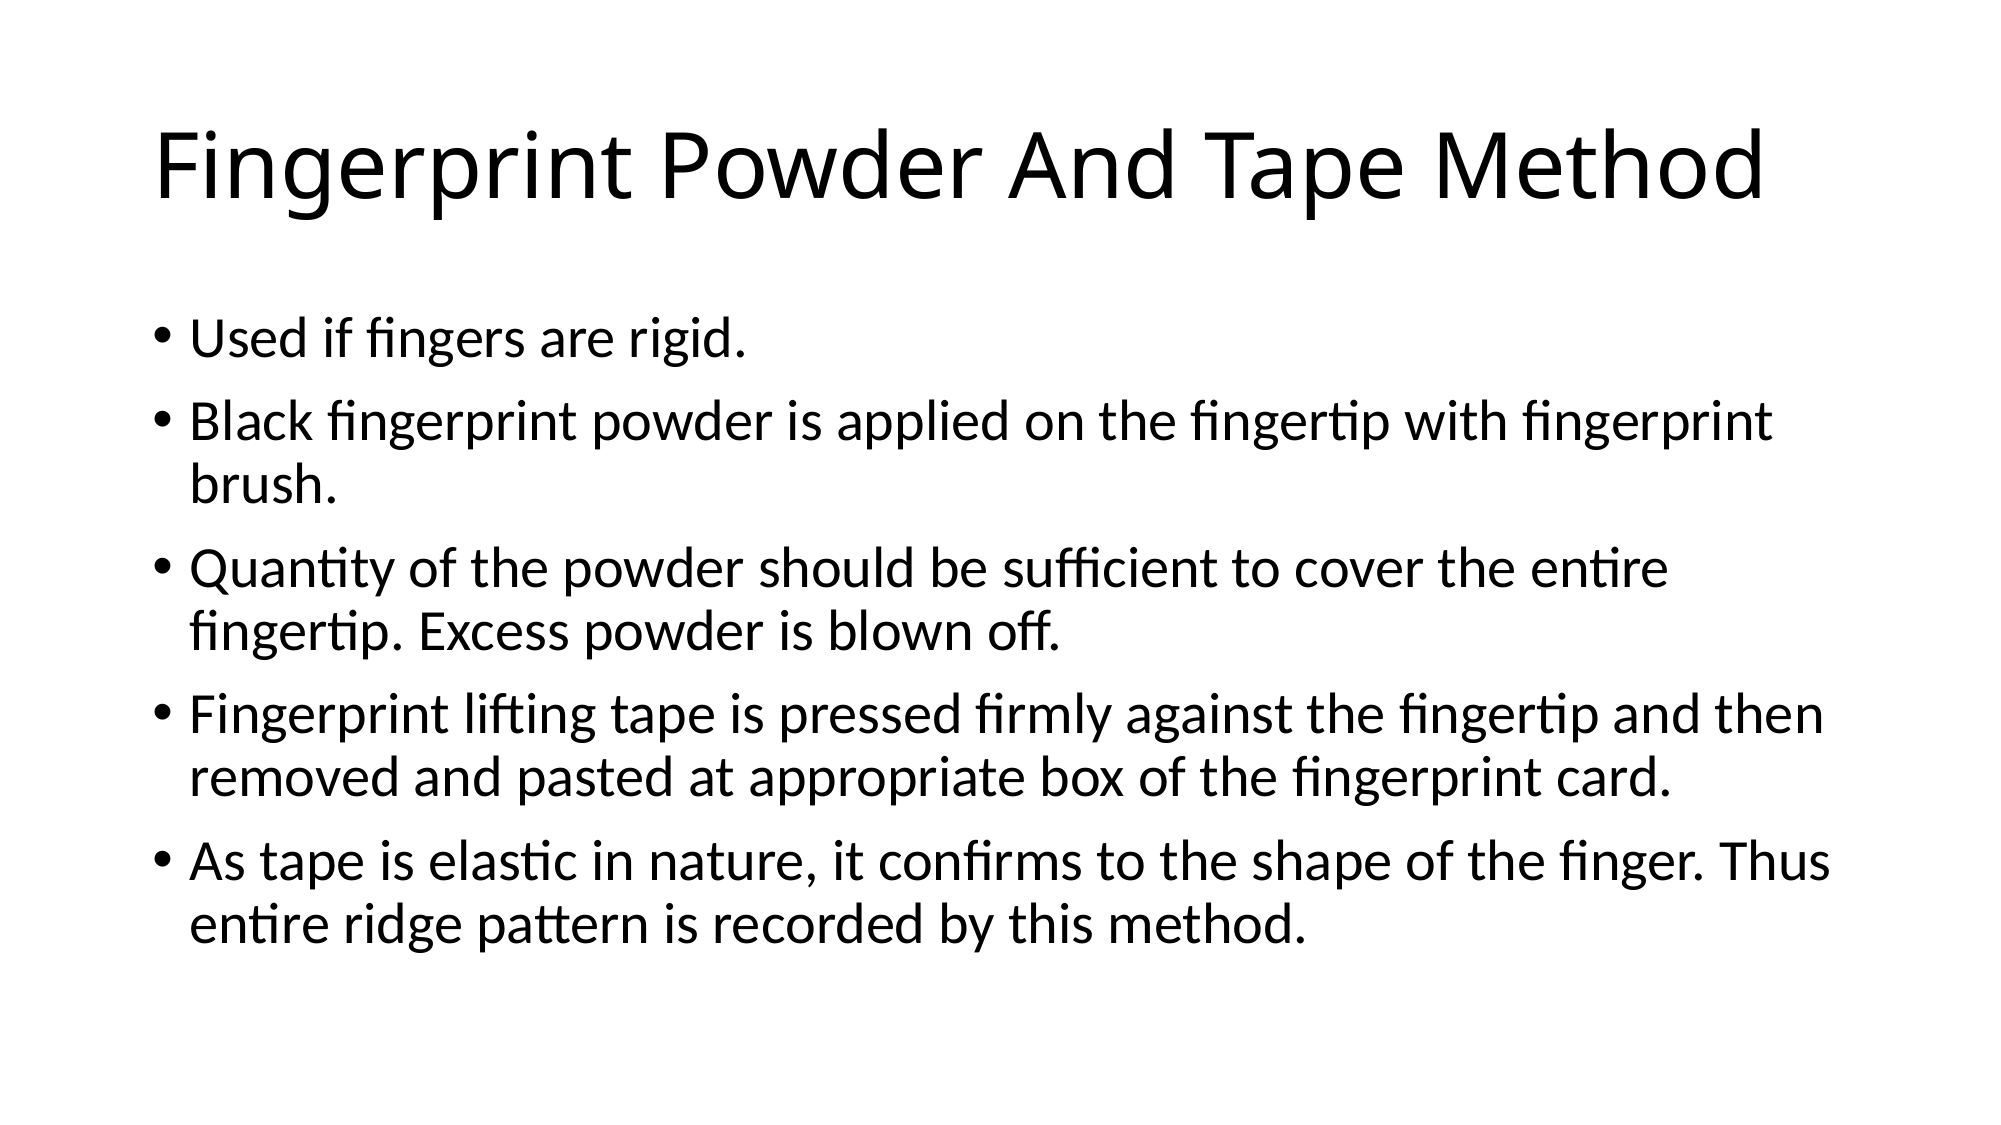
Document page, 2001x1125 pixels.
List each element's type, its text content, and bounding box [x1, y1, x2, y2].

list Used if fingers are rigid. Black fingerprint powder is applied on the fingertip with fingerprint brush. Quantity of the powder should be sufficient to cover the entire fingertip. Excess powder is blown off. Fingerprint lifting tape is pressed firmly against the fingertip and then removed and pasted at appropriate box of the fingerprint card. As tape is elastic in nature, it confirms to the shape of the finger. Thus entire ridge pattern is recorded by this method. [137, 299, 1863, 1014]
title Fingerprint Powder And Tape Method [137, 59, 1863, 278]
